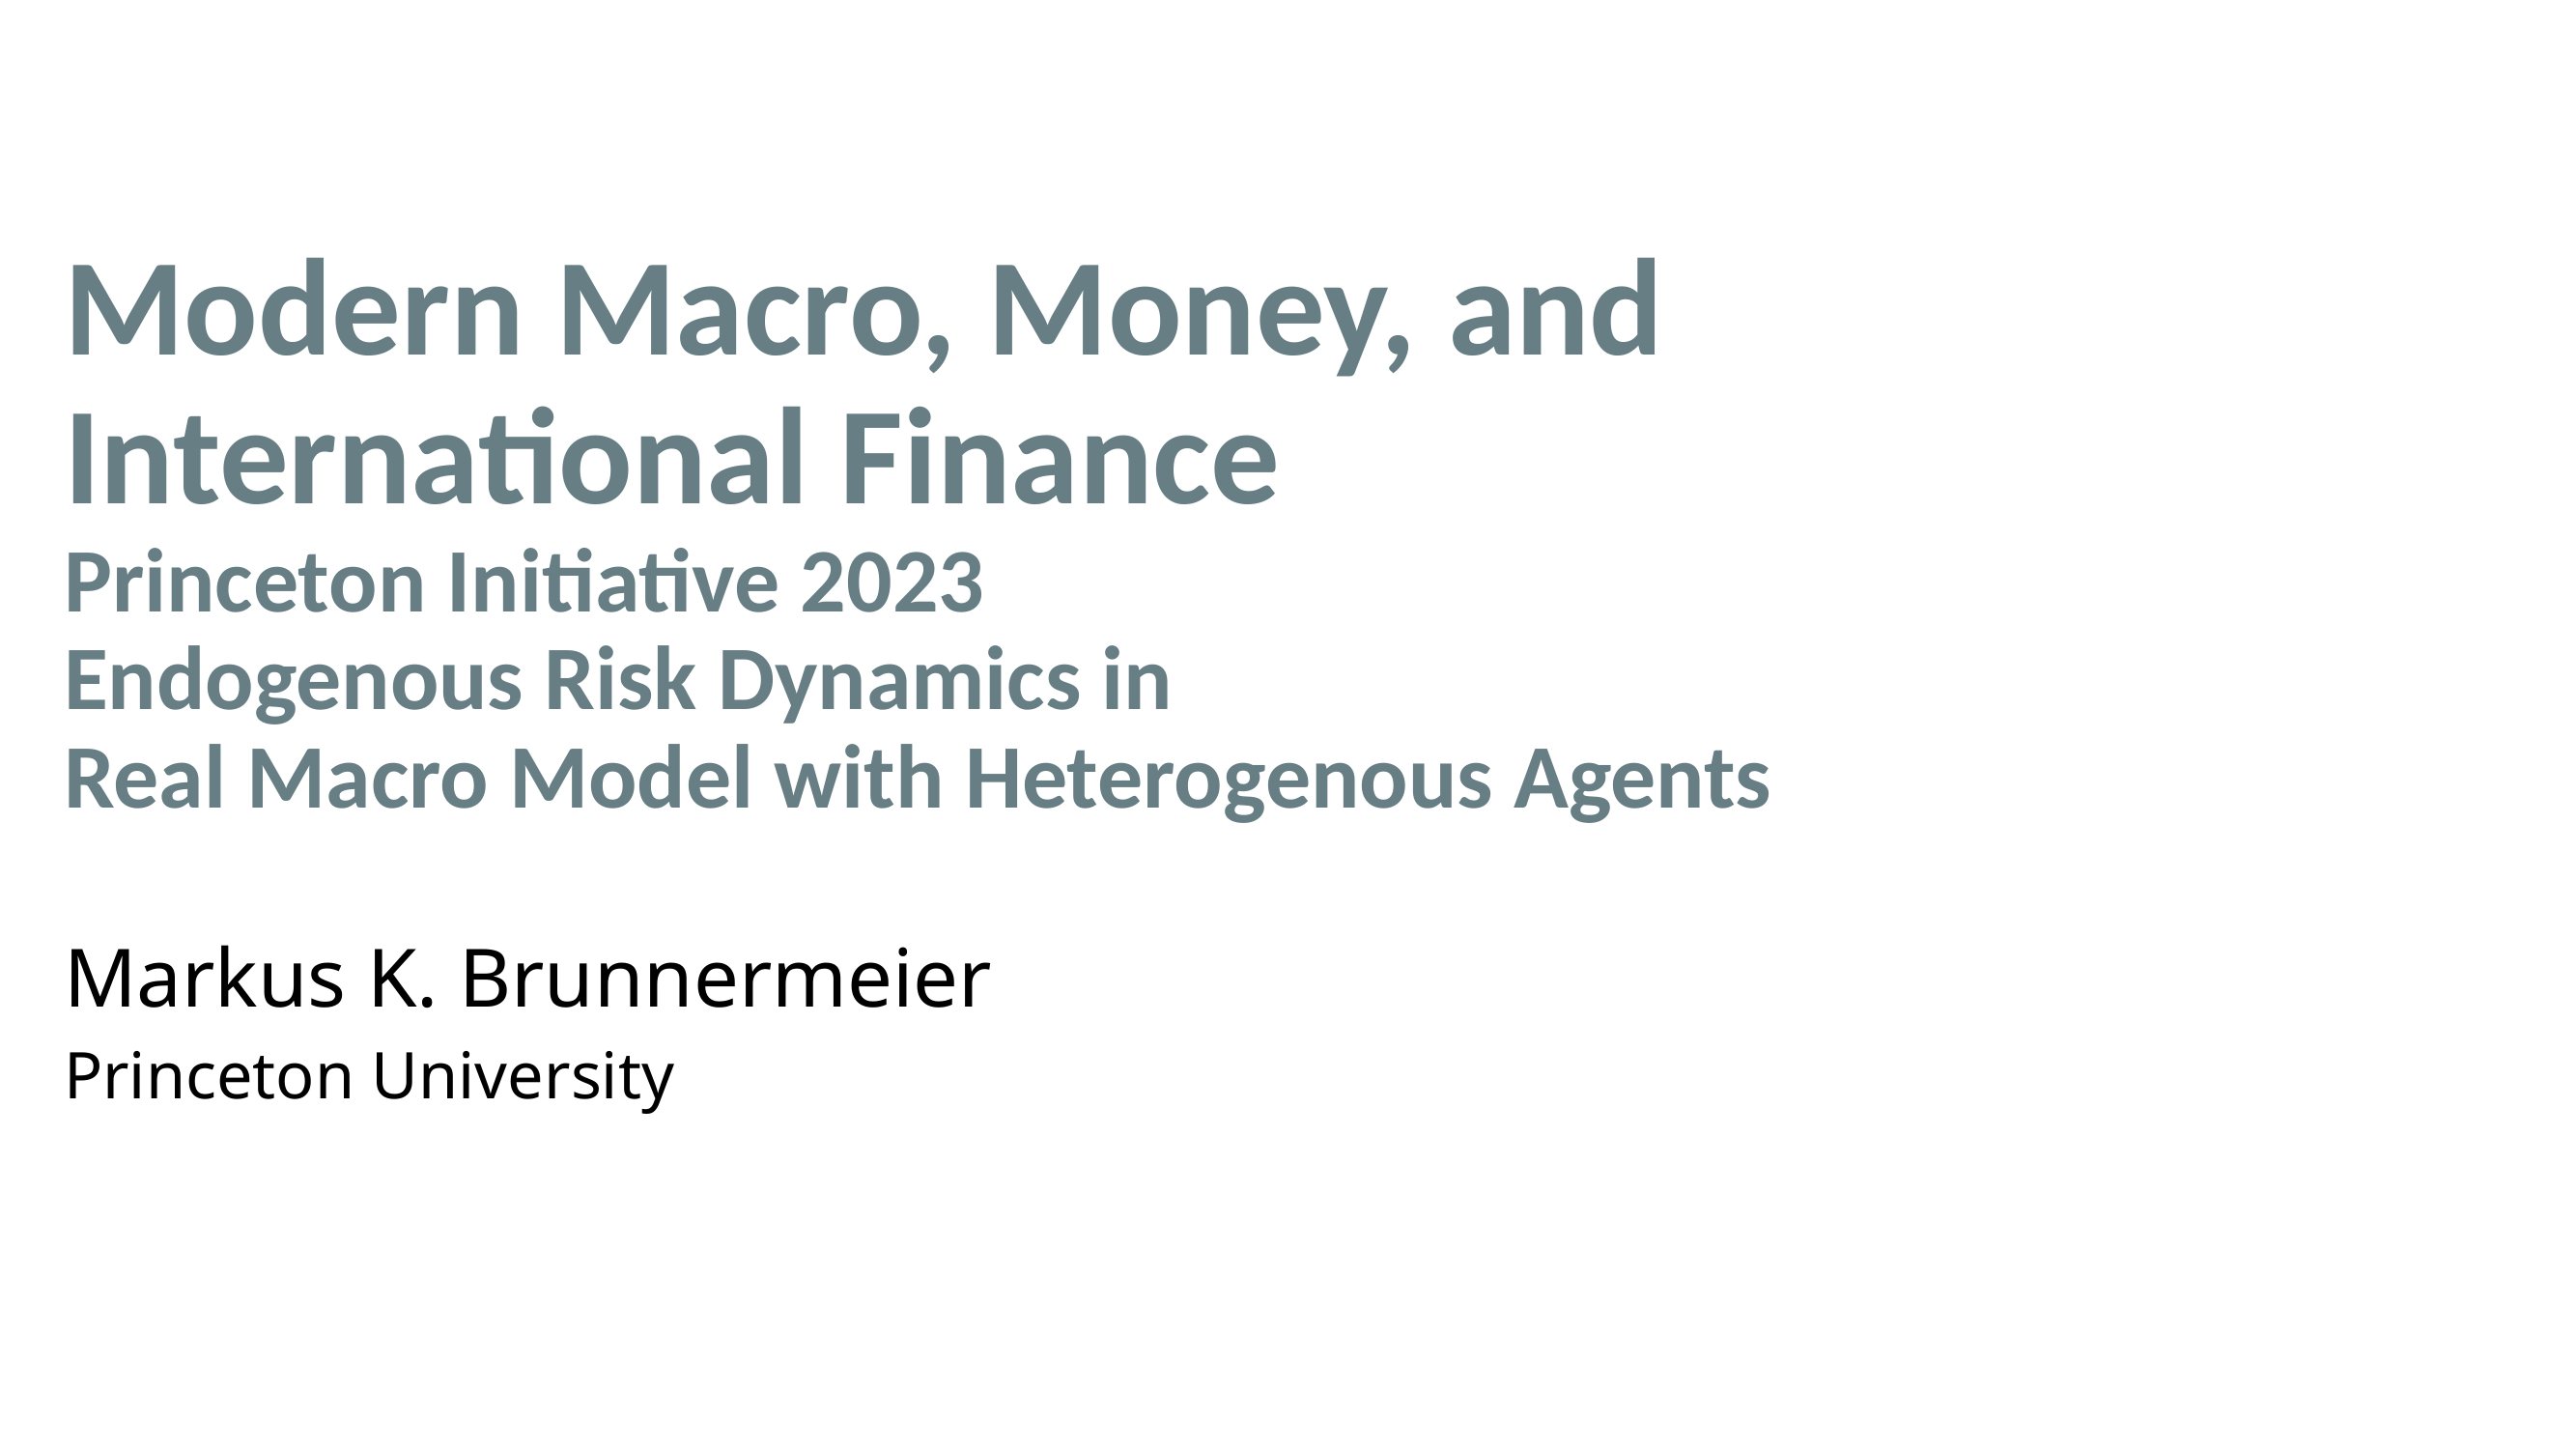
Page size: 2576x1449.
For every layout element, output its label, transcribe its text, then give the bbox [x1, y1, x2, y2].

title Modern Macro, Money, and International Finance Princeton Initiative 2023 Endogenous Risk Dynamics in Real Macro Model with Heterogenous Agents [49, 220, 2480, 990]
subtitle Markus K. Brunnermeier Princeton University [49, 937, 1982, 1128]
